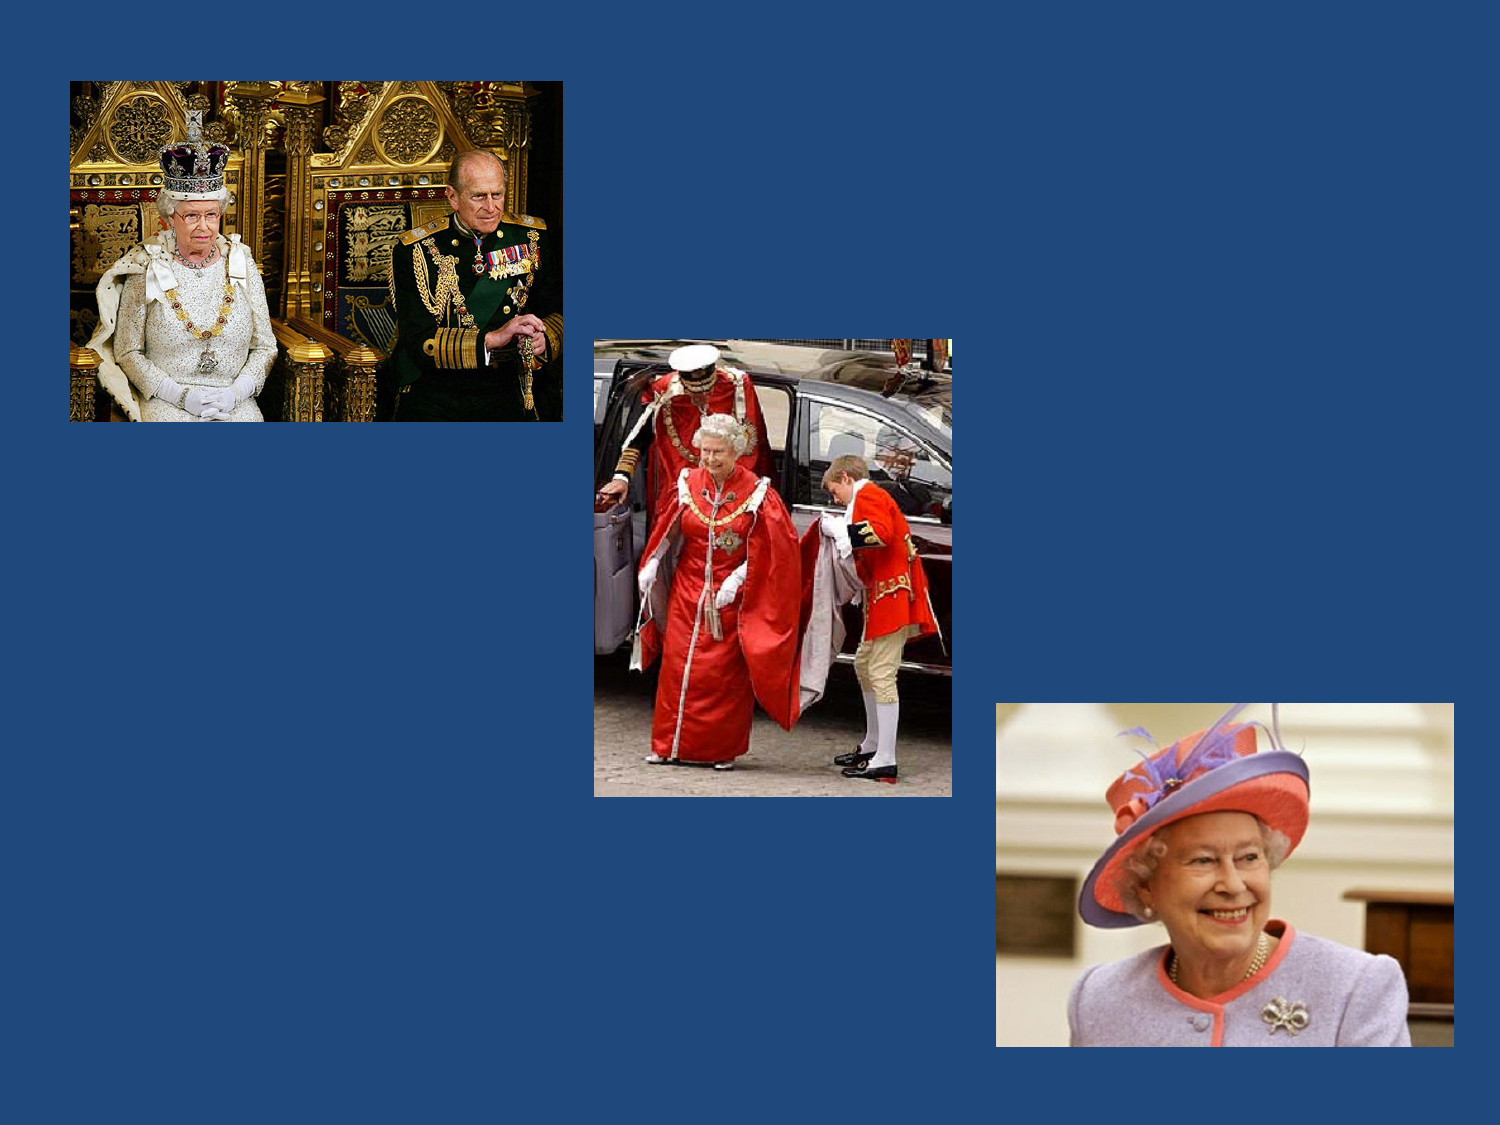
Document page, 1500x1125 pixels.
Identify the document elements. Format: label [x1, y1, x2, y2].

picture [995, 702, 1454, 1048]
picture [593, 339, 952, 798]
picture [70, 81, 564, 423]
